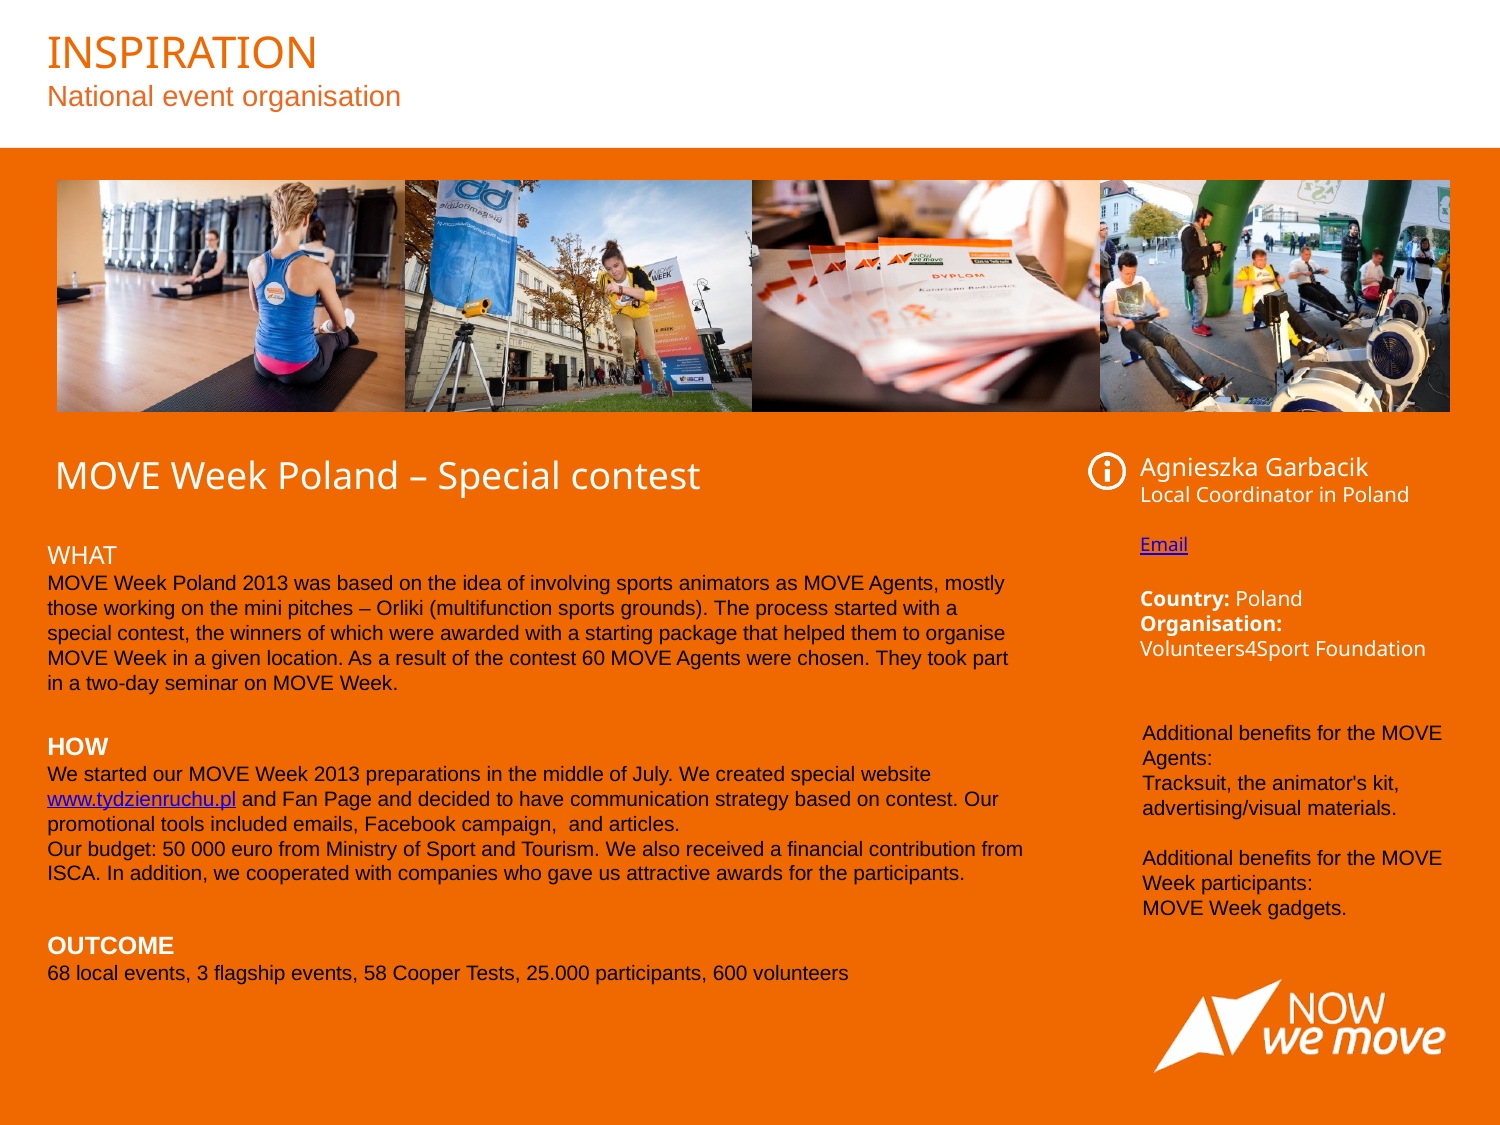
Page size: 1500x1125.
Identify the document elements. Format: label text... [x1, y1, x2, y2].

text_box INSPIRATION National event organisation [47, 30, 1024, 113]
text_box WHAT MOVE Week Poland 2013 was based on the idea of involving sports animators as MOVE Agents, mostly those working on the mini pitches – Orliki (multifunction sports grounds). The process started with a special contest, the winners of which were awarded with a starting package that helped them to organise MOVE Week in a given location. As a result of the contest 60 MOVE Agents were chosen. They took part in a two-day seminar on MOVE Week. [47, 540, 1025, 696]
text_box Agnieszka Garbacik Local Coordinator in Poland Email Country: Poland Organisation: Volunteers4Sport Foundation [1140, 451, 1454, 661]
picture [1088, 452, 1127, 491]
picture [1152, 979, 1446, 1073]
text_box OUTCOME 68 local events, 3 flagship events, 58 Cooper Tests, 25.000 participants, 600 volunteers [47, 929, 1025, 985]
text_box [57, 180, 1450, 412]
text_box HOW We started our MOVE Week 2013 preparations in the middle of July. We created special website www.tydzienruchu.pl and Fan Page and decided to have communication strategy based on contest. Our promotional tools included emails, Facebook campaign, and articles. Our budget: 50 000 euro from Ministry of Sport and Tourism. We also received a financial contribution from ISCA. In addition, we cooperated with companies who gave us attractive awards for the participants. [47, 730, 1025, 886]
text_box [0, 147, 1500, 1125]
text_box MOVE Week Poland – Special contest [47, 444, 1037, 505]
text_box Additional benefits for the MOVE Agents: Tracksuit, the animator's kit, advertising/visual materials. Additional benefits for the MOVE Week participants: MOVE Week gadgets. [1142, 687, 1457, 928]
